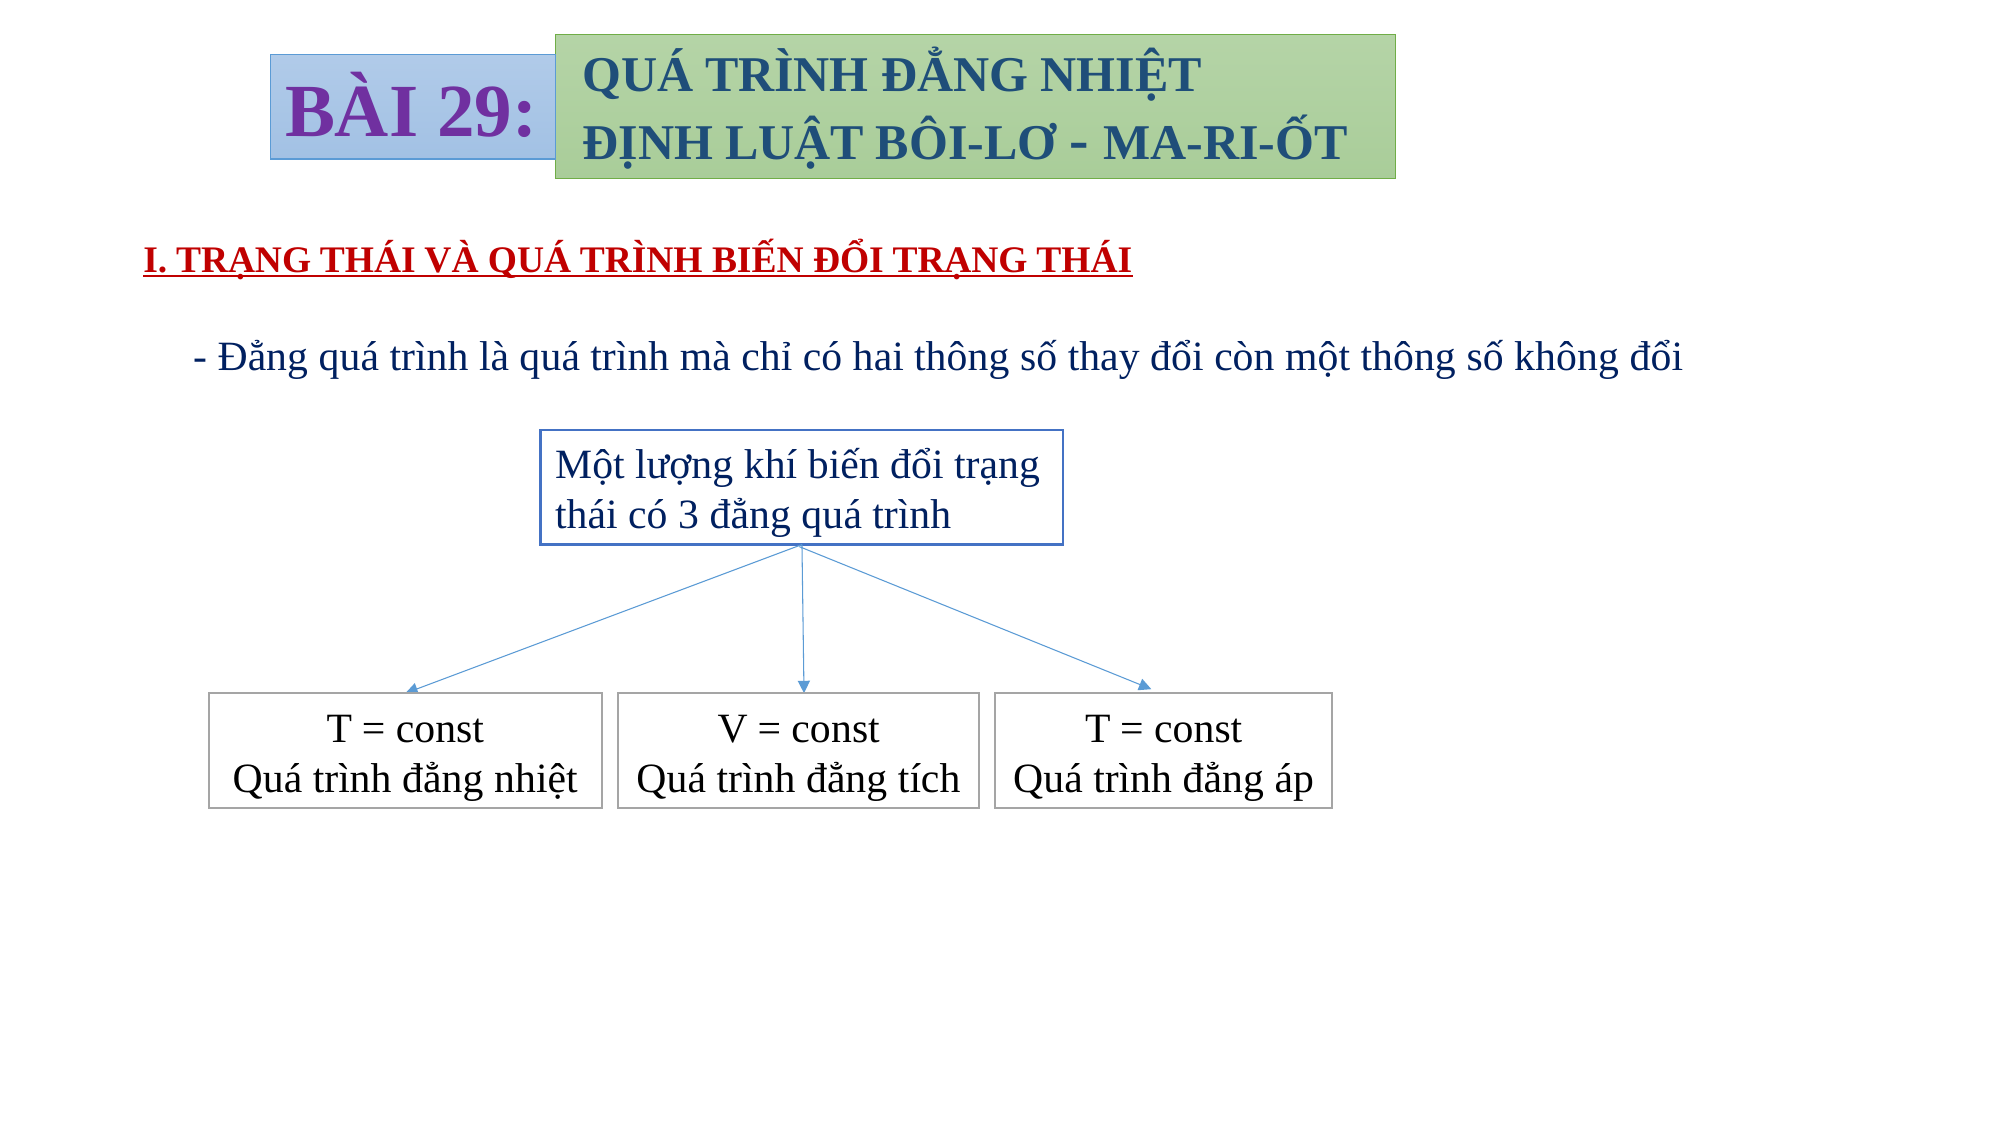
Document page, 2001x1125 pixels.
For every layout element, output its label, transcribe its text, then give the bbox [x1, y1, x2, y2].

text_box V = const Quá trình đẳng tích [617, 692, 980, 809]
text_box BÀI 29: [270, 54, 556, 160]
text_box I. TRẠNG THÁI VÀ QUÁ TRÌNH BIẾN ĐỔI TRẠNG THÁI [128, 228, 1148, 288]
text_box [799, 546, 1152, 690]
text_box T = const Quá trình đẳng nhiệt [208, 692, 603, 809]
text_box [405, 545, 801, 694]
text_box - Đẳng quá trình là quá trình mà chỉ có hai thông số thay đổi còn một thông số không đổi [178, 321, 1742, 387]
text_box Một lượng khí biến đổi trạng thái có 3 đẳng quá trình [539, 429, 1064, 546]
text_box QUÁ TRÌNH ĐẲNG NHIỆT ĐỊNH LUẬT BÔI-LƠ - MA-RI-ỐT [555, 34, 1396, 179]
text_box T = const Quá trình đẳng áp [994, 692, 1333, 809]
